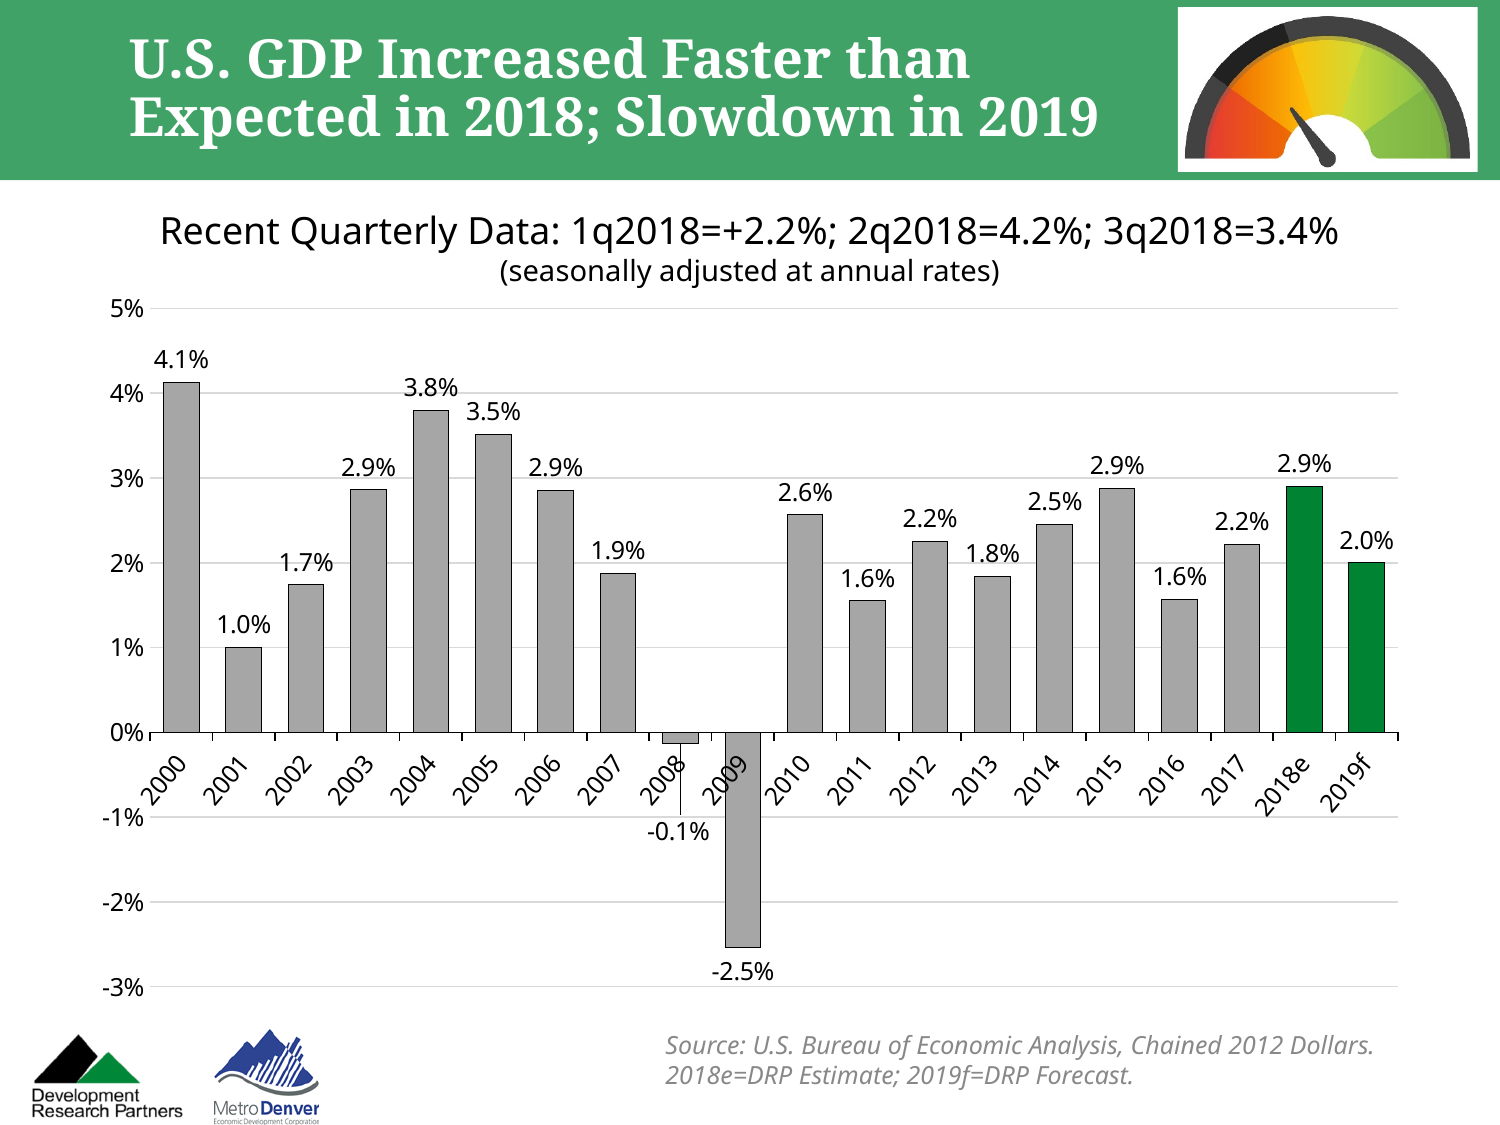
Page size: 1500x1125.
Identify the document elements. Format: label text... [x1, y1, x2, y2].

chart [74, 276, 1425, 1019]
text_box Recent Quarterly Data: 1q2018=+2.2%; 2q2018=4.2%; 3q2018=3.4% (seasonally adjusted at annual rates) [0, 199, 1500, 295]
title U.S. GDP Increased Faster than Expected in 2018; Slowdown in 2019 [114, 0, 1159, 180]
text_box Source: U.S. Bureau of Economic Analysis, Chained 2012 Dollars. 2018e=DRP Estimate; 2019f=DRP Forecast. [650, 1022, 1425, 1097]
picture [1177, 7, 1478, 172]
picture [28, 1030, 186, 1121]
picture [214, 1029, 319, 1125]
